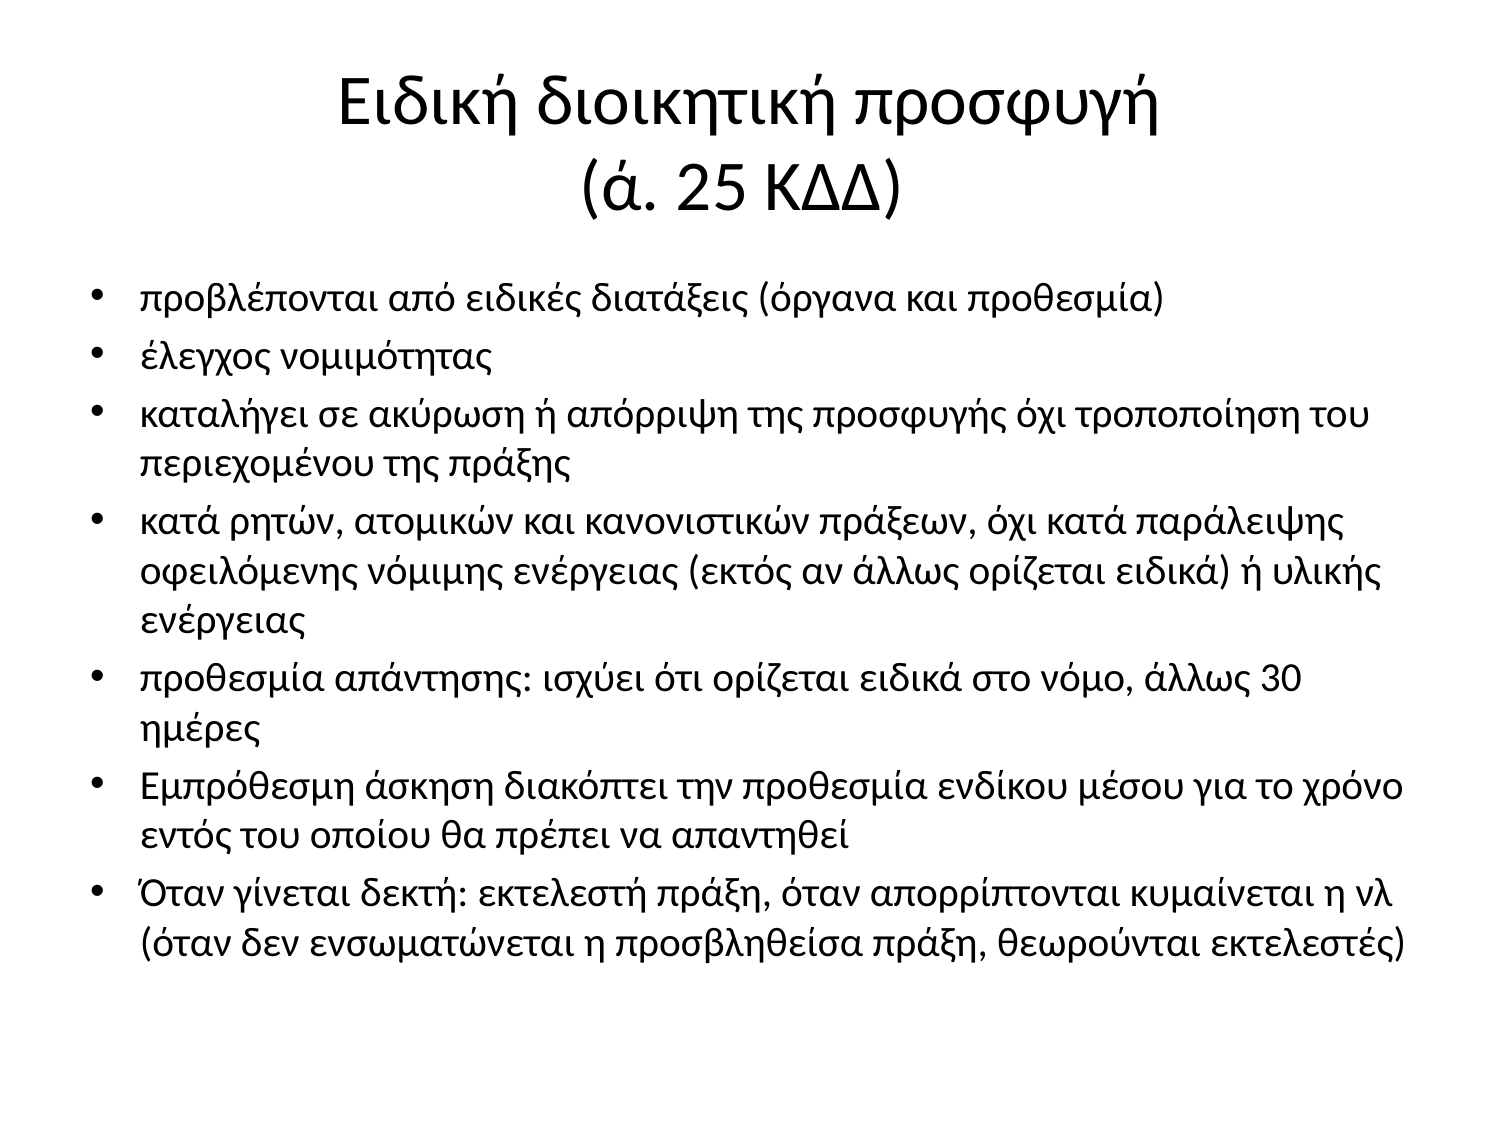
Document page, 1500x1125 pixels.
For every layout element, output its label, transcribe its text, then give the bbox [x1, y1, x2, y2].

title Ειδική διοικητική προσφυγή (ά. 25 ΚΔΔ) [75, 45, 1425, 233]
list προβλέπονται από ειδικές διατάξεις (όργανα και προθεσμία) έλεγχος νομιμότητας καταλήγει σε ακύρωση ή απόρριψη της προσφυγής όχι τροποποίηση του περιεχομένου της πράξης κατά ρητών, ατομικών και κανονιστικών πράξεων, όχι κατά παράλειψης οφειλόμενης νόμιμης ενέργειας (εκτός αν άλλως ορίζεται ειδικά) ή υλικής ενέργειας προθεσμία απάντησης: ισχύει ότι ορίζεται ειδικά στο νόμο, άλλως 30 ημέρες Εμπρόθεσμη άσκηση διακόπτει την προθεσμία ενδίκου μέσου για το χρόνο εντός του οποίου θα πρέπει να απαντηθεί Όταν γίνεται δεκτή: εκτελεστή πράξη, όταν απορρίπτονται κυμαίνεται η νλ (όταν δεν ενσωματώνεται η προσβληθείσα πράξη, θεωρούνται εκτελεστές) [75, 262, 1425, 1005]
